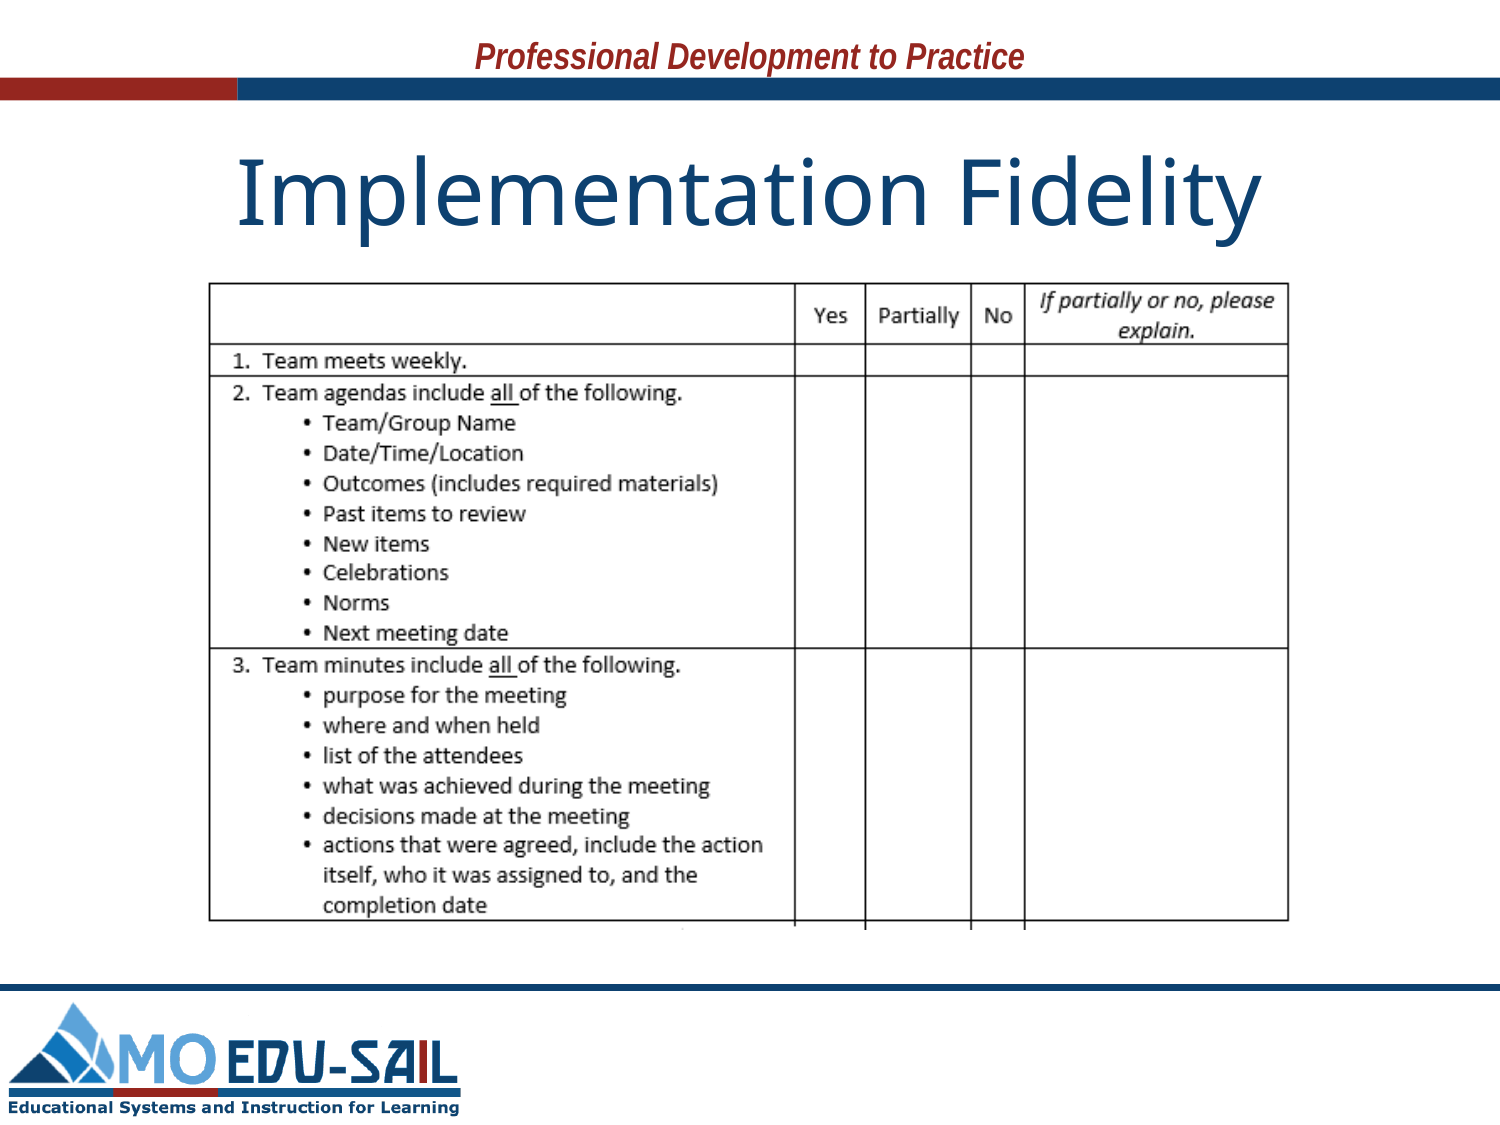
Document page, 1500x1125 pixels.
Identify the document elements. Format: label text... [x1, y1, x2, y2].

picture [203, 278, 1296, 930]
title Implementation Fidelity [75, 98, 1425, 279]
picture [8, 997, 475, 1120]
